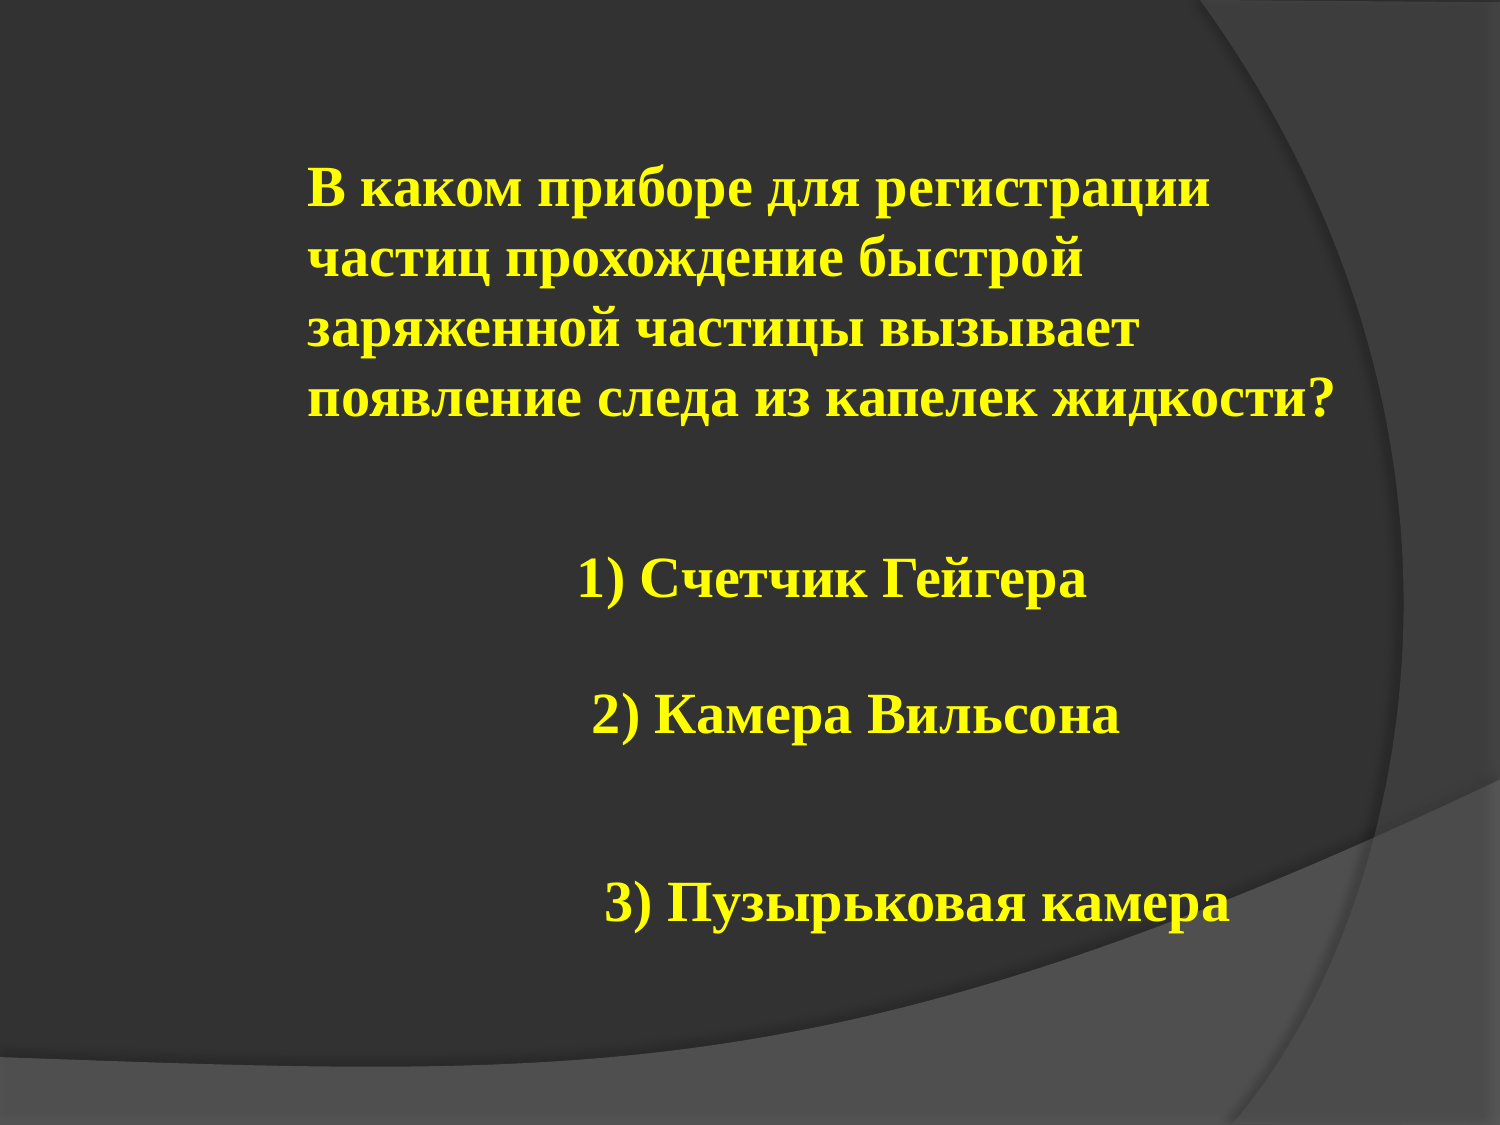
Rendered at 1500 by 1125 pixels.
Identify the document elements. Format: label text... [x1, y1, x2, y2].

text_box 2) Камера Вильсона [577, 667, 1137, 753]
text_box 1) Счетчик Гейгера [562, 532, 1103, 617]
text_box 3) Пузырьковая камера [589, 855, 1246, 941]
text_box В каком приборе для регистрации частиц прохождение быстрой заряженной частицы вызывает появление следа из капелек жидкости? [292, 140, 1360, 436]
